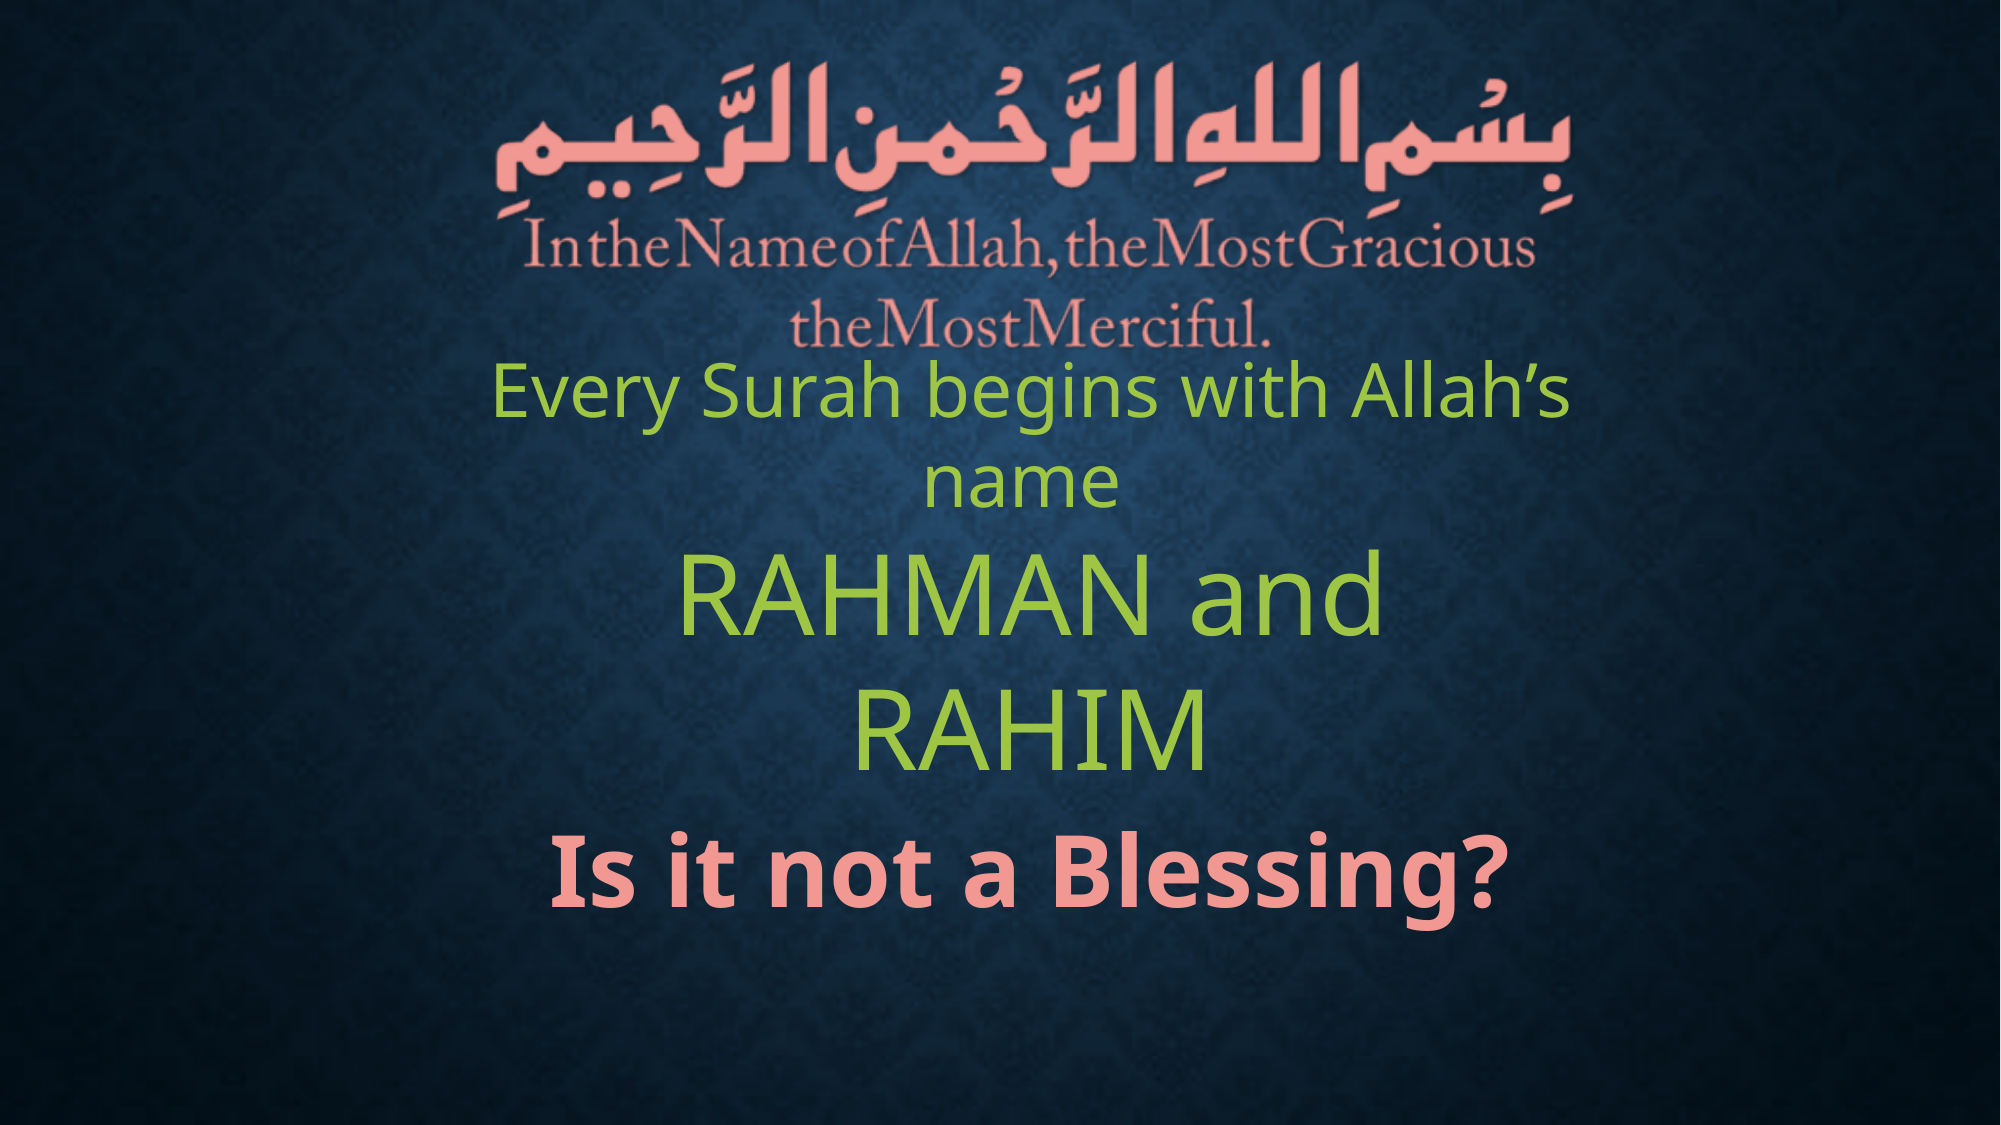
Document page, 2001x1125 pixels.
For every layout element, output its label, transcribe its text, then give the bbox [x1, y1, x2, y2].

text_box Is it not a Blessing? [535, 800, 1528, 935]
text_box Every Surah begins with Allah’s name RAHMAN and RAHIM [428, 425, 1635, 1044]
picture [395, 0, 1667, 412]
